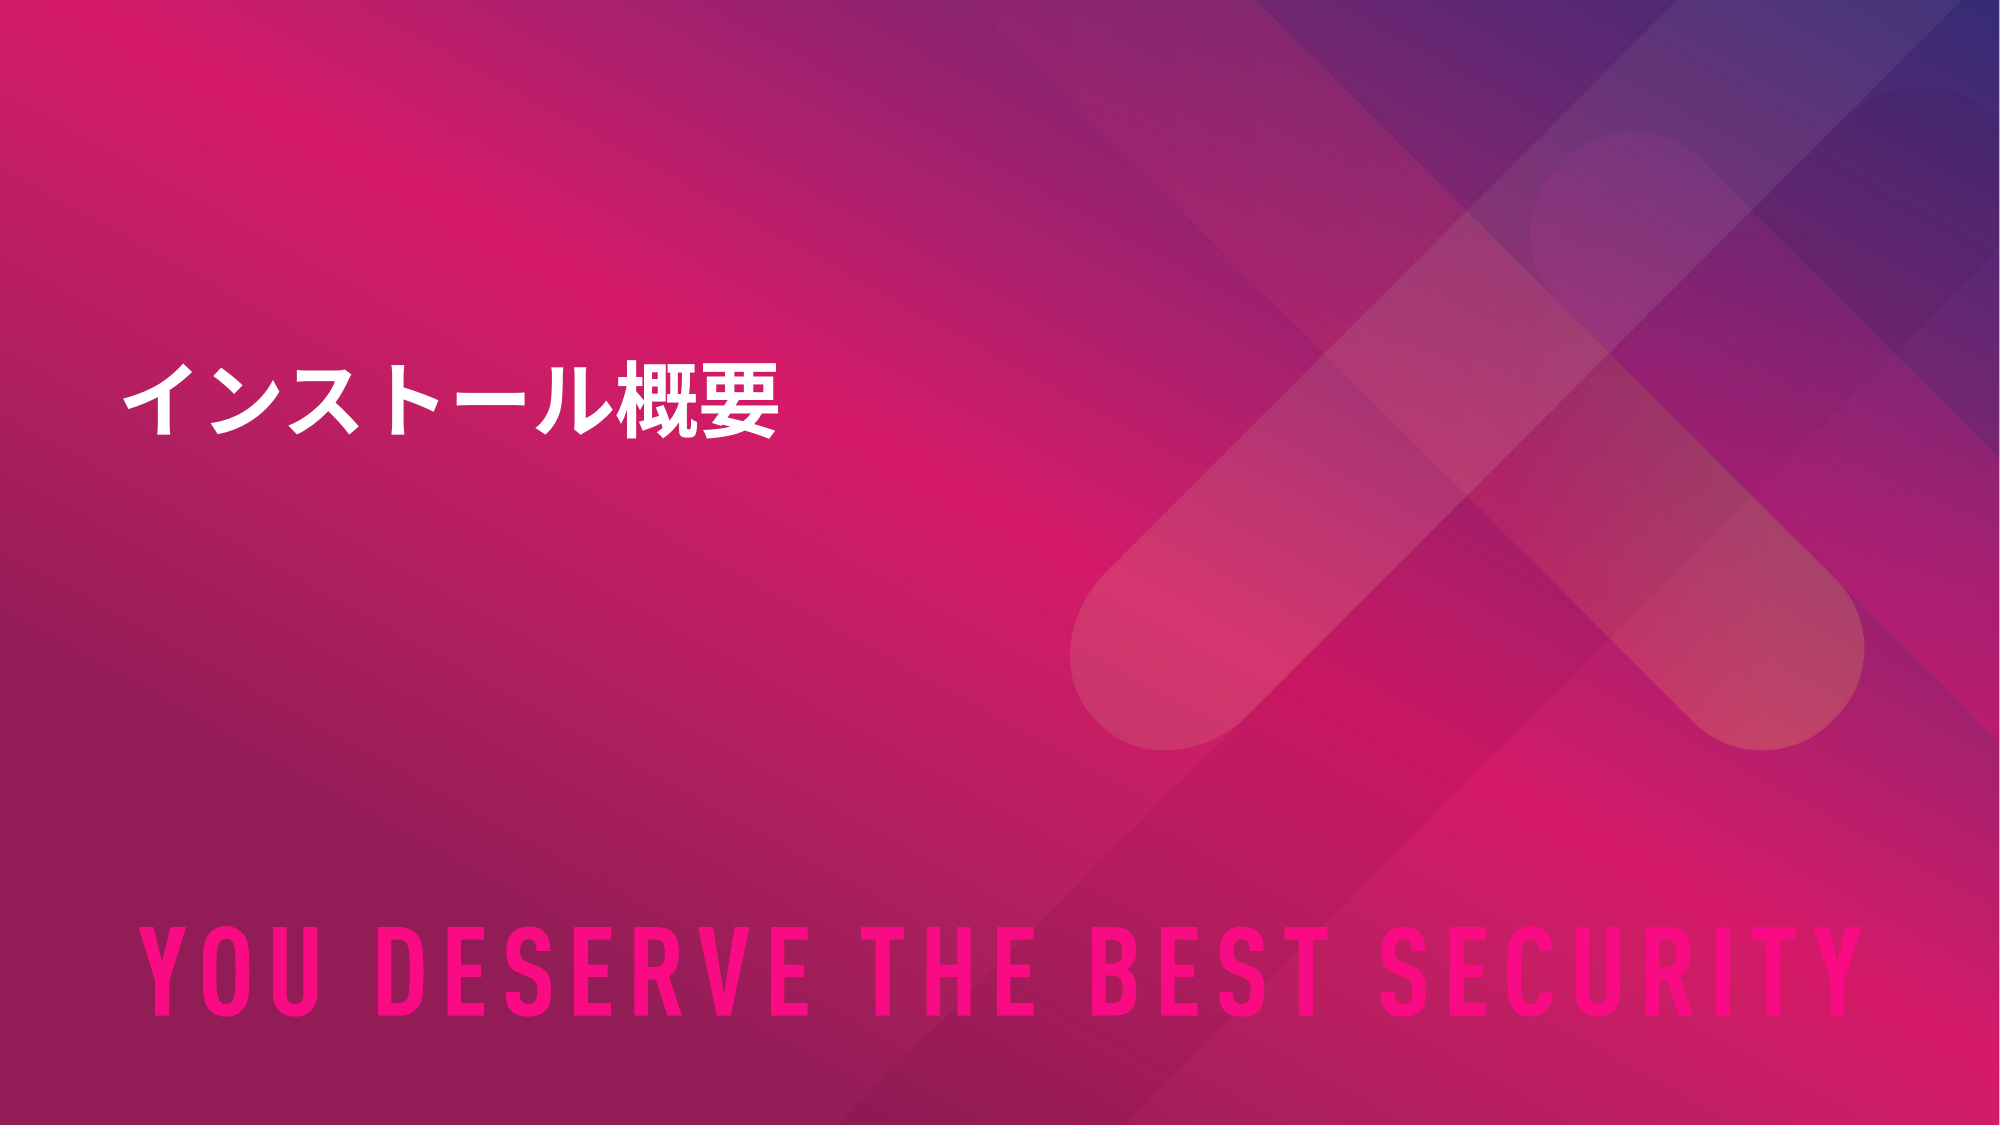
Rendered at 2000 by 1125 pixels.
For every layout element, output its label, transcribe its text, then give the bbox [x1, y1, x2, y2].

list インストール概要 [103, 356, 1518, 853]
picture [0, 0, 2000, 1125]
